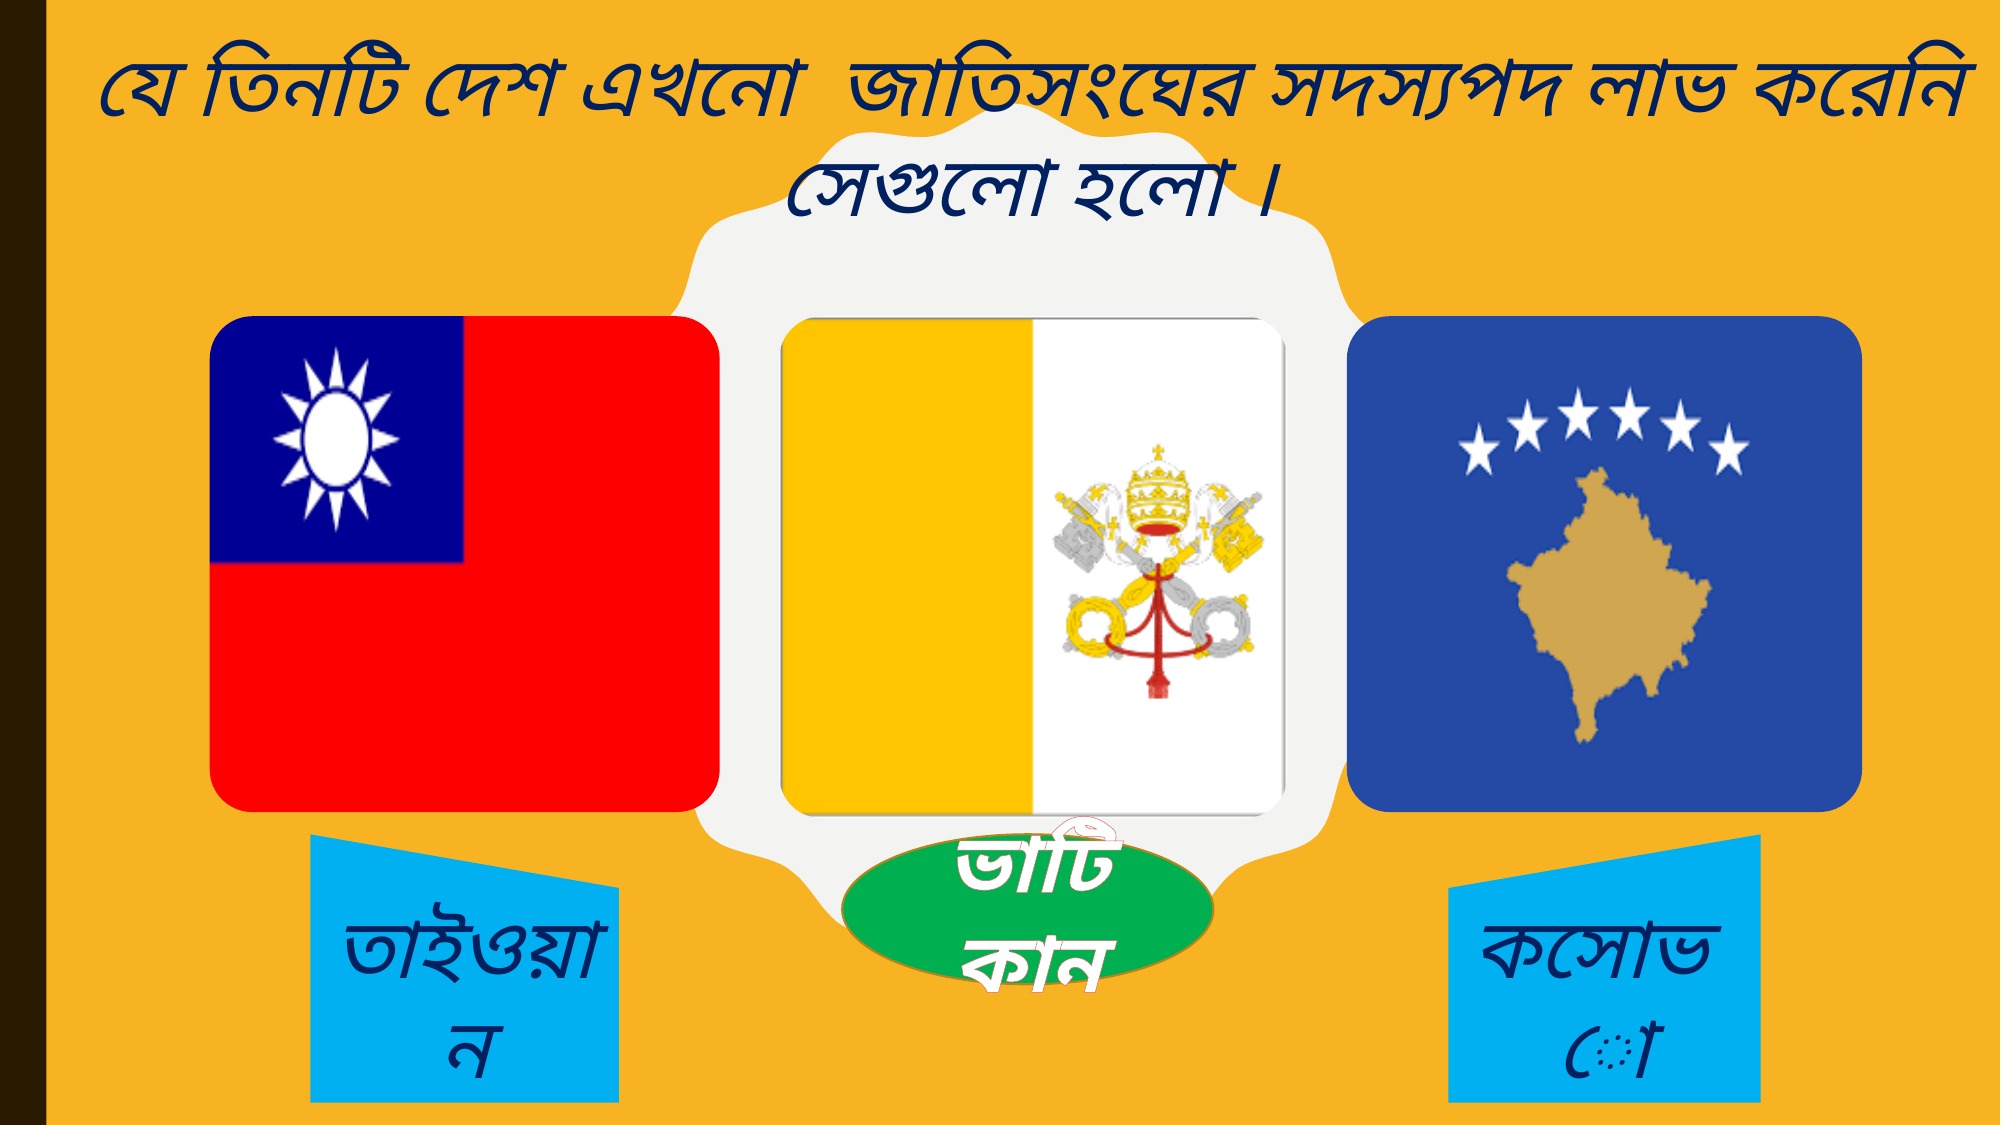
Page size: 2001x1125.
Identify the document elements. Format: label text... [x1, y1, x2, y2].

text_box তাইওয়ান [310, 834, 619, 1103]
picture [779, 316, 1288, 819]
text_box কসোভো [1448, 834, 1761, 1103]
text_box যে তিনটি দেশ এখনো জাতিসংঘের সদস্যপদ লাভ করেনি সেগুলো হলো । [69, 25, 1987, 241]
picture [1346, 316, 1863, 813]
text_box ভাটিকান [841, 833, 1215, 986]
picture [209, 316, 720, 813]
